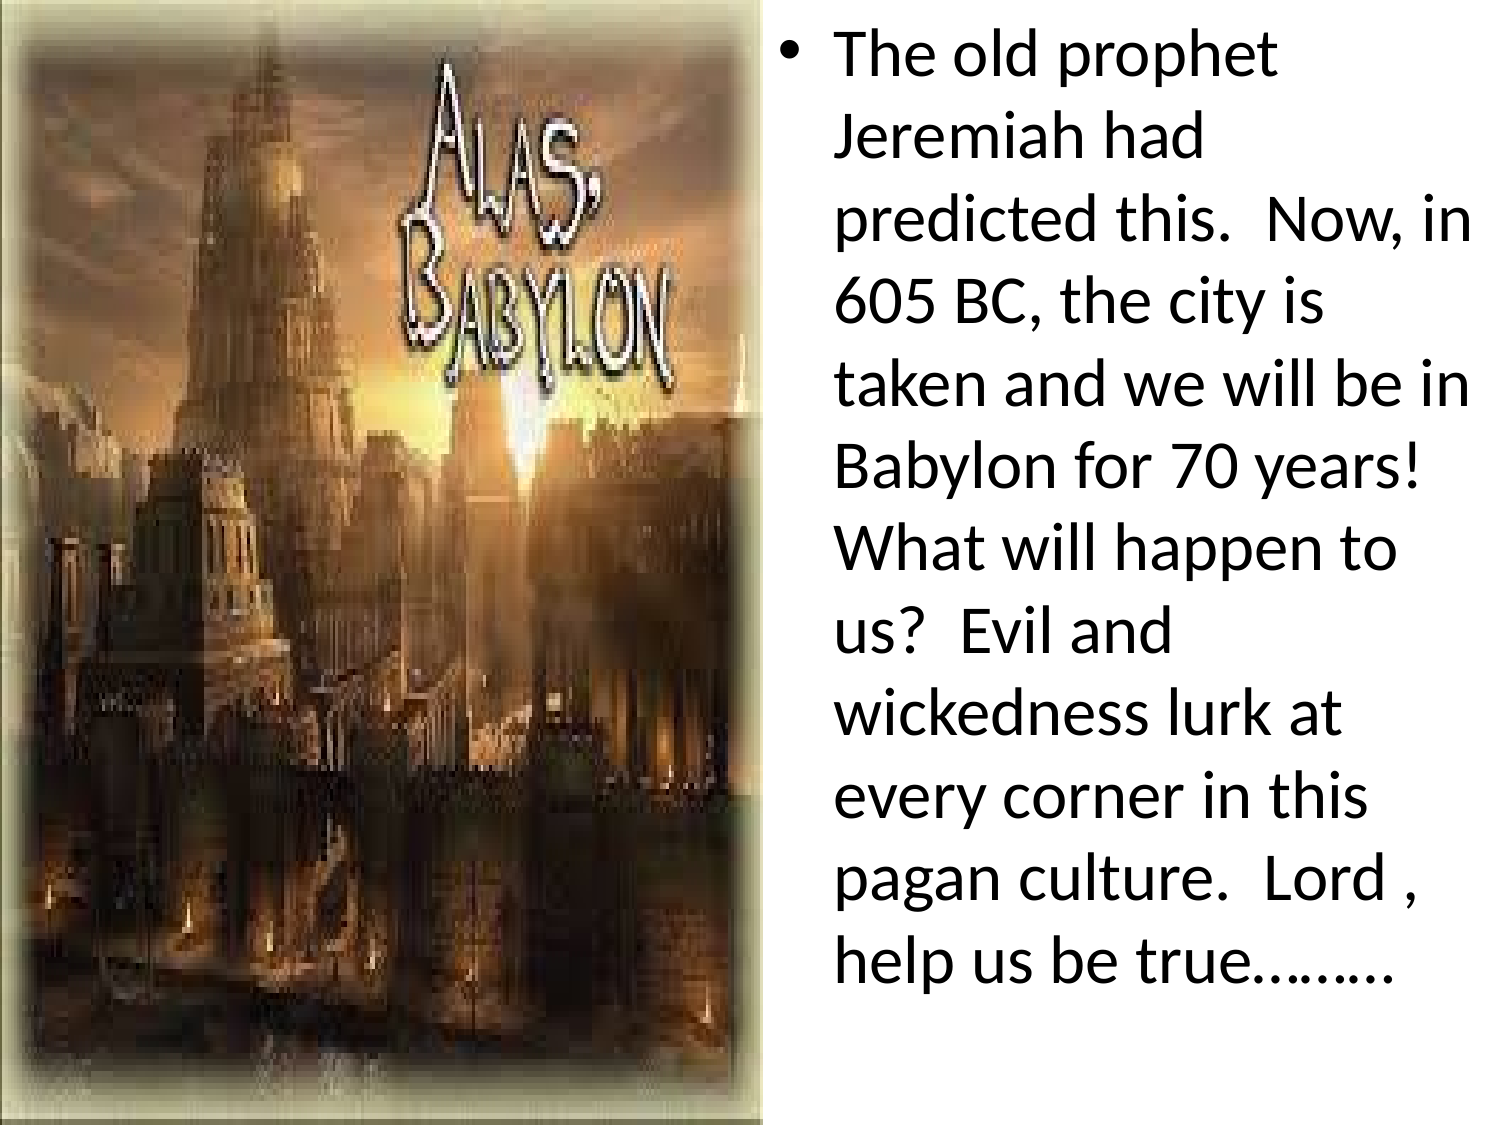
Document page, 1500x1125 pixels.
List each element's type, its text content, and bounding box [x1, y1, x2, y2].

list The old prophet Jeremiah had predicted this. Now, in 605 BC, the city is taken and we will be in Babylon for 70 years! What will happen to us? Evil and wickedness lurk at every corner in this pagan culture. Lord , help us be true……… [763, 0, 1500, 1125]
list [0, 0, 763, 1125]
